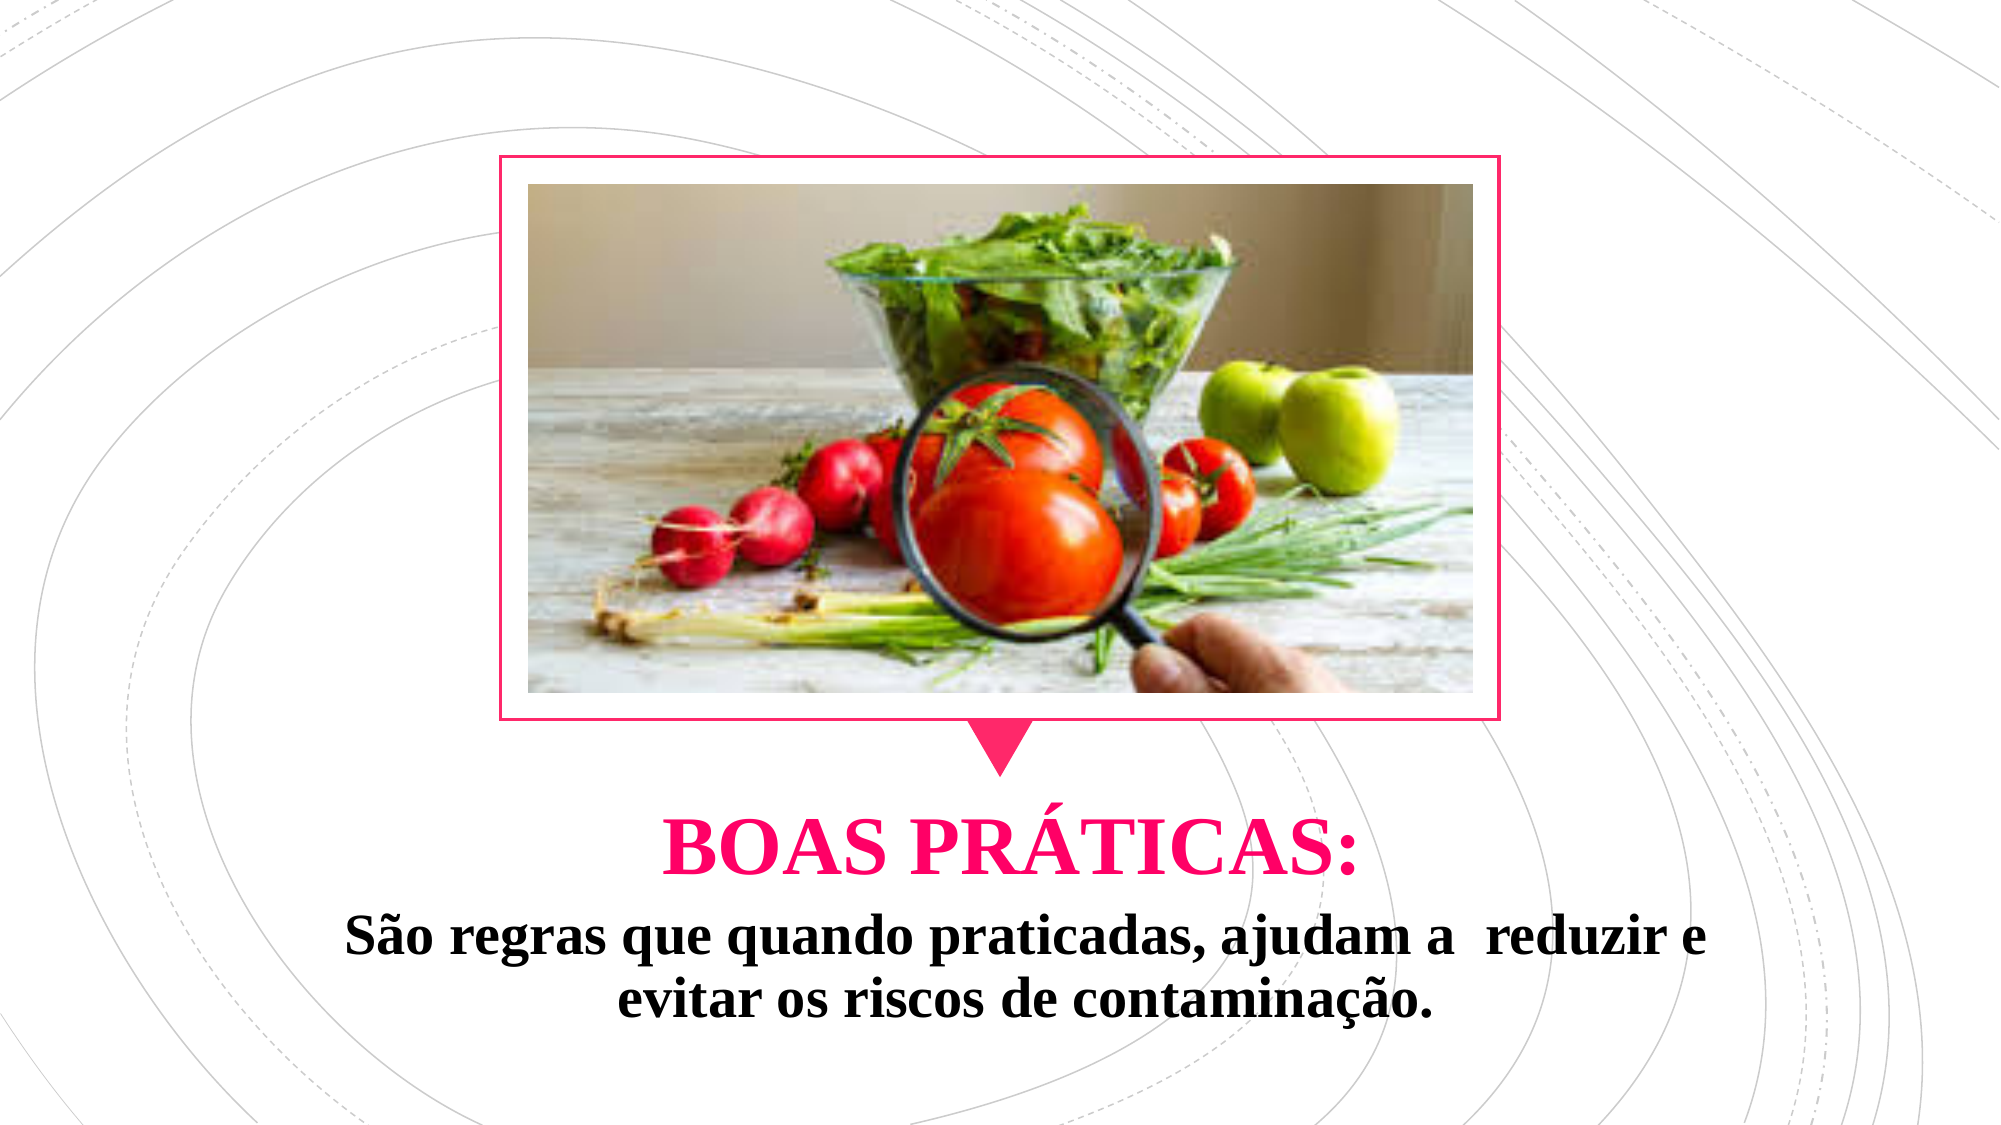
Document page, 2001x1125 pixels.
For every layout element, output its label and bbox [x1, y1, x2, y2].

picture [527, 184, 1473, 693]
text_box [0, 0, 1999, 1125]
